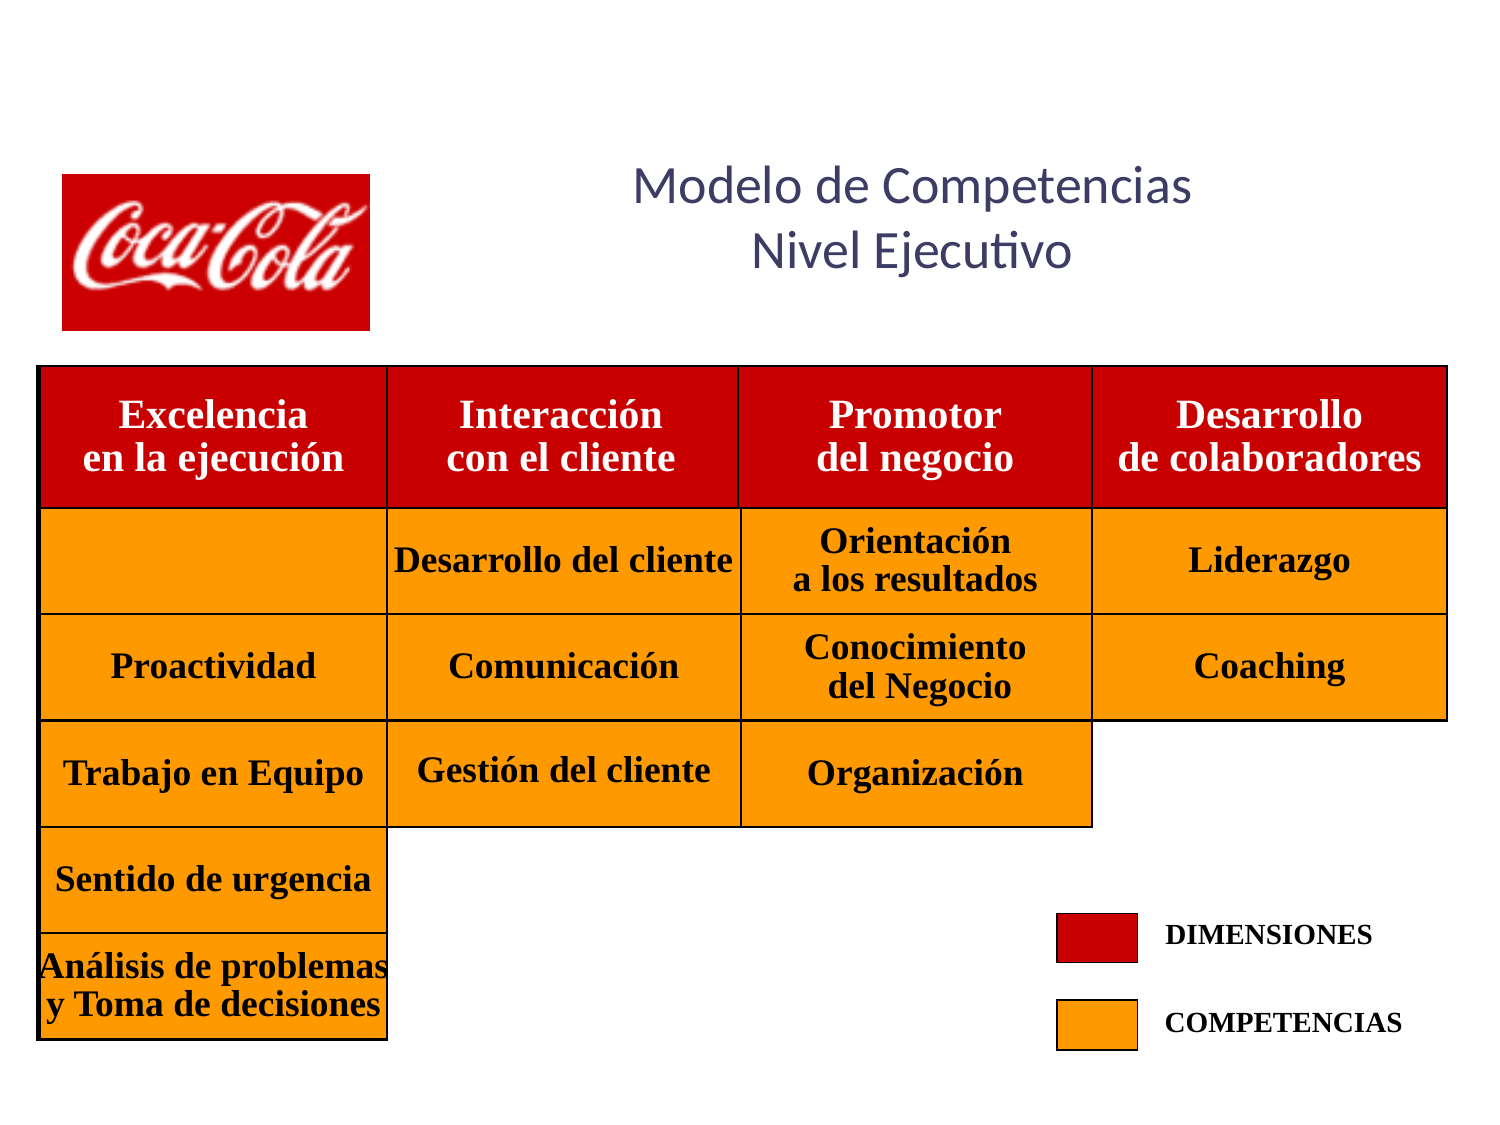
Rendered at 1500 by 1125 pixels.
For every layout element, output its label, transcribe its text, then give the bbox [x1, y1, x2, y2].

text_box [40, 507, 386, 614]
text_box Desarrollo de colaboradores [1092, 366, 1447, 507]
text_box Liderazgo [1093, 507, 1447, 614]
text_box Comunicación [386, 614, 742, 721]
text_box Interacción con el cliente [387, 366, 739, 507]
text_box [1057, 999, 1138, 1050]
text_box Excelencia en la ejecución [40, 366, 387, 507]
text_box Organización [742, 721, 1093, 827]
text_box Proactividad [40, 614, 386, 721]
text_box [1057, 913, 1138, 963]
text_box COMPETENCIAS [1149, 1001, 1471, 1046]
text_box Coaching [1092, 614, 1447, 721]
text_box Orientación a los resultados [742, 507, 1093, 614]
text_box Trabajo en Equipo [40, 721, 386, 826]
text_box Gestión del cliente [386, 721, 742, 827]
text_box DIMENSIONES [1143, 913, 1438, 958]
text_box Análisis de problemas y Toma de decisiones [40, 933, 387, 1040]
text_box Desarrollo del cliente [386, 507, 742, 614]
text_box Conocimiento del Negocio [742, 614, 1092, 721]
text_box Promotor del negocio [739, 366, 1092, 507]
text_box Sentido de urgencia [40, 826, 387, 933]
picture [62, 174, 370, 332]
title Modelo de Competencias Nivel Ejecutivo [399, 141, 1425, 288]
